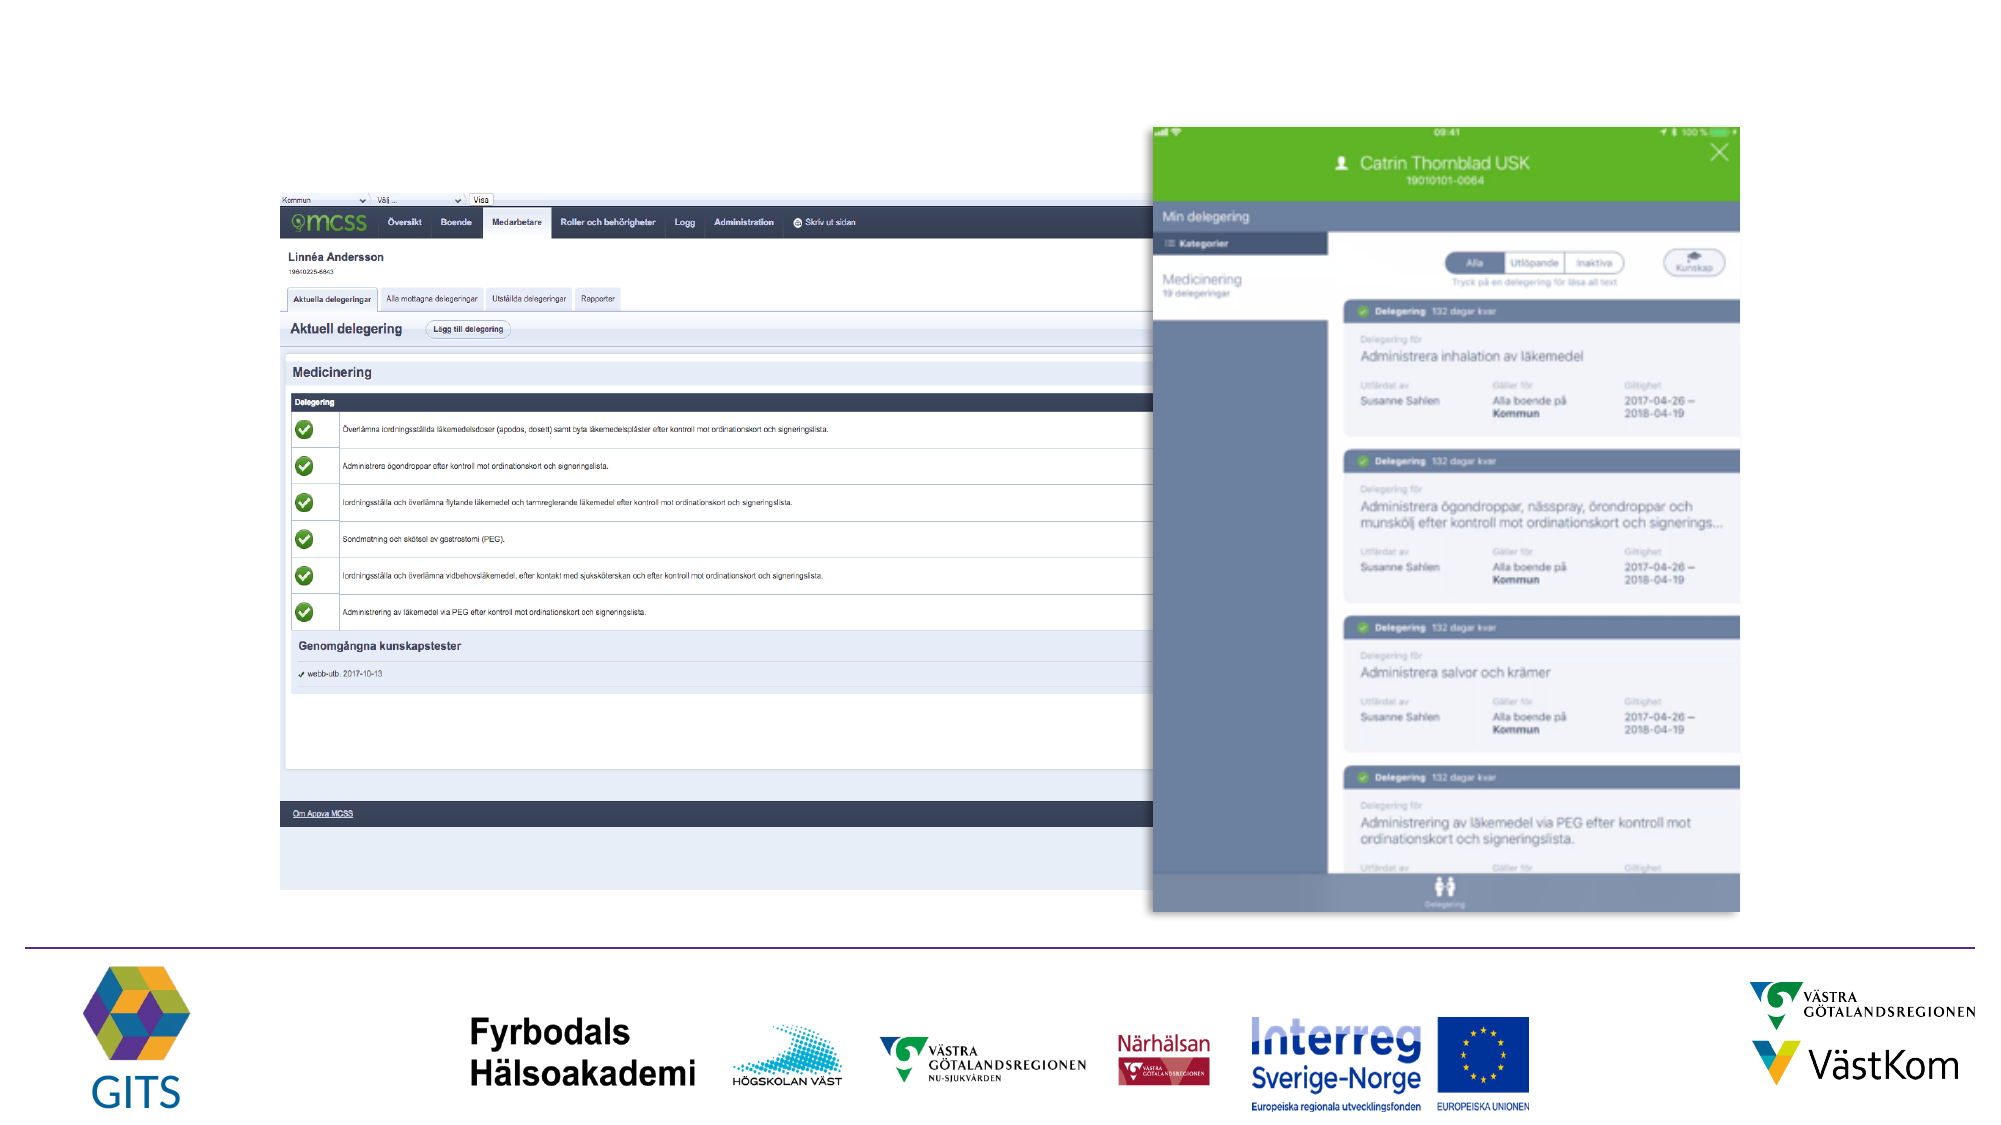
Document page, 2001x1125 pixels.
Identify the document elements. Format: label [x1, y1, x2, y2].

picture [77, 965, 195, 1112]
list [1153, 126, 1741, 912]
picture [280, 193, 1153, 891]
picture [1252, 1017, 1529, 1112]
picture [1751, 1030, 1974, 1104]
picture [471, 1017, 1236, 1086]
